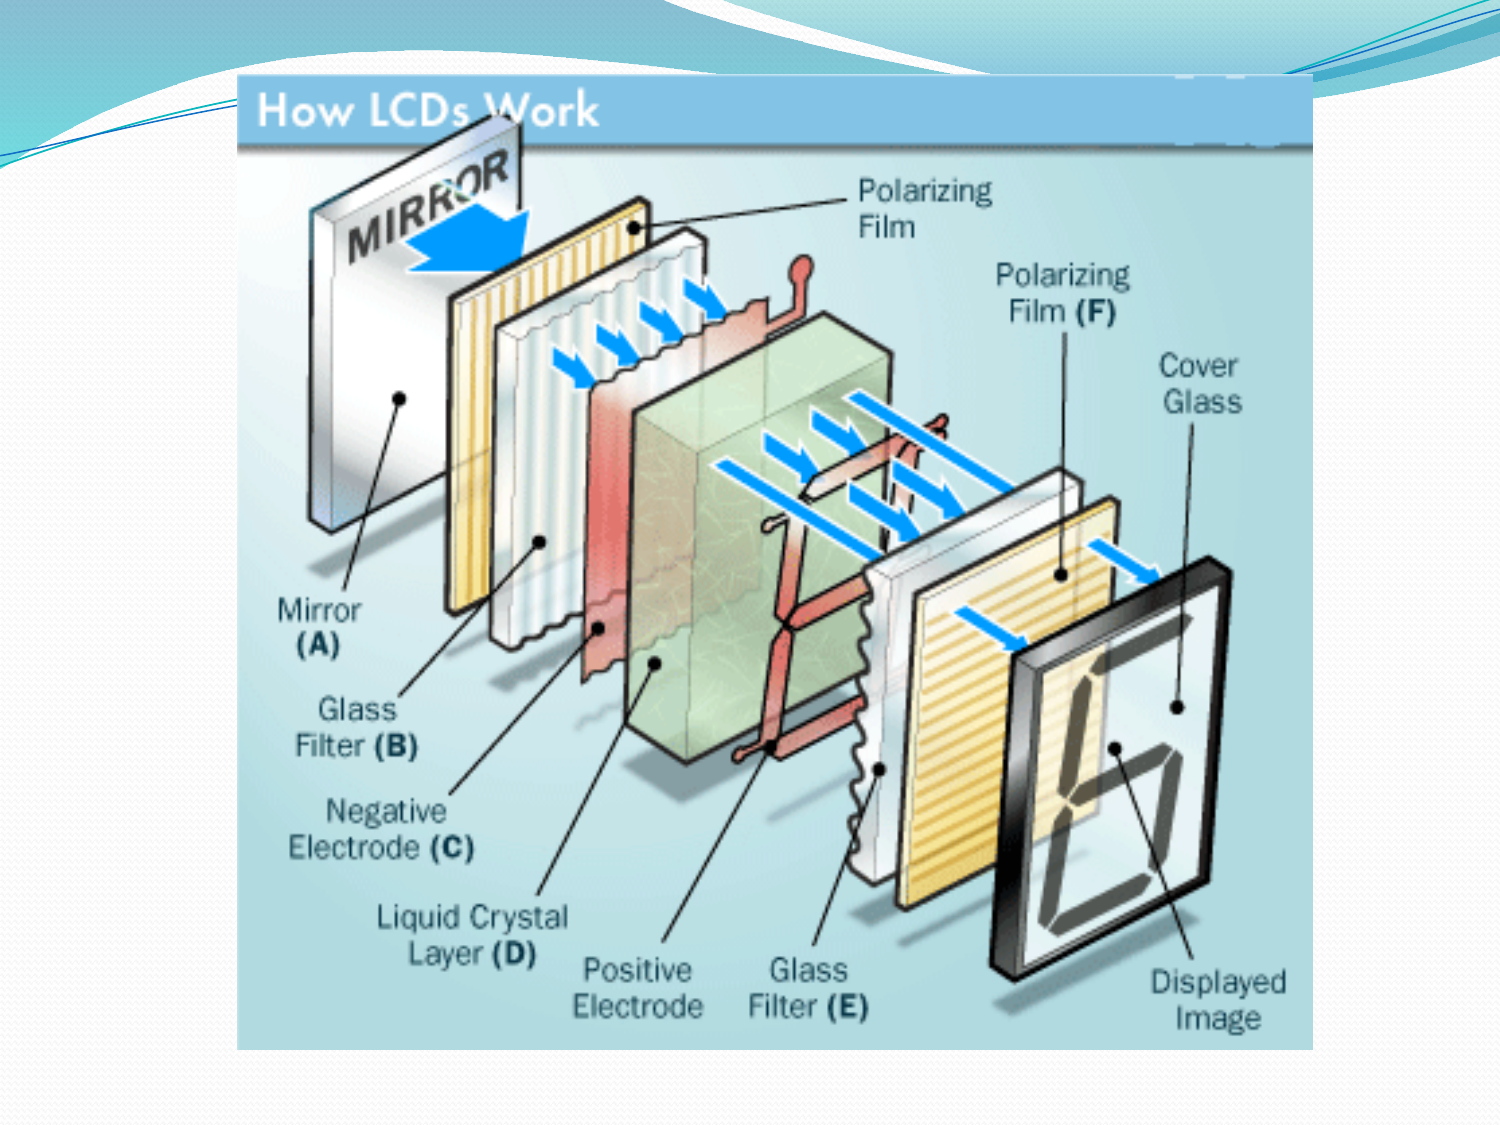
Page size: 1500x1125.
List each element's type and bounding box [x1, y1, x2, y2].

picture [237, 74, 1313, 1051]
